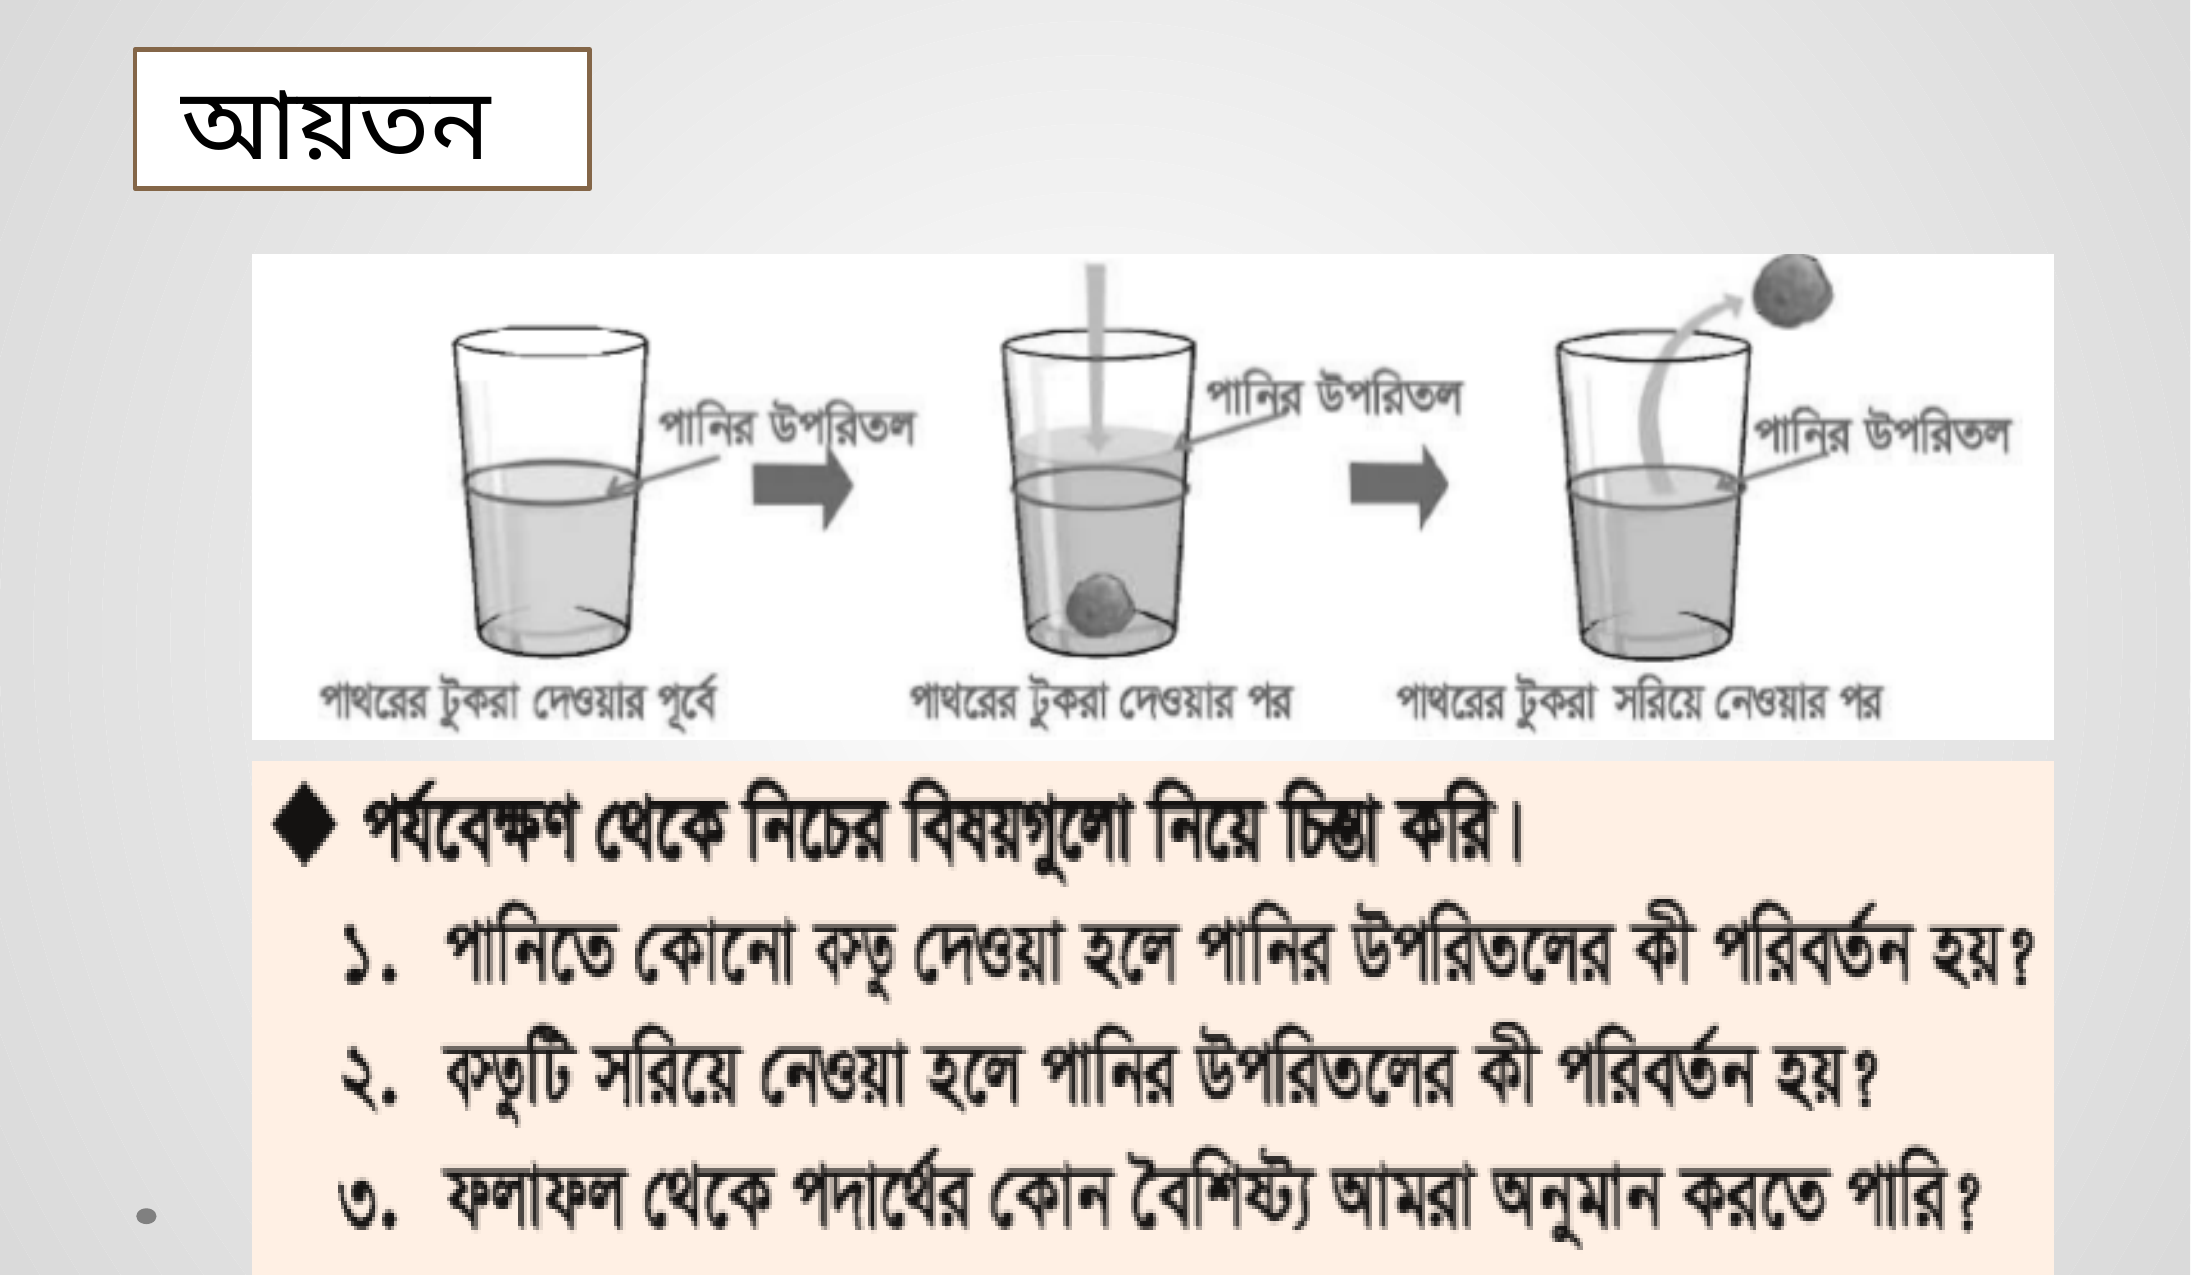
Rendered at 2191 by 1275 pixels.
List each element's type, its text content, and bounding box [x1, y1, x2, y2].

text_box আয়তন [133, 47, 592, 191]
picture [251, 761, 2055, 1275]
picture [251, 253, 2055, 740]
